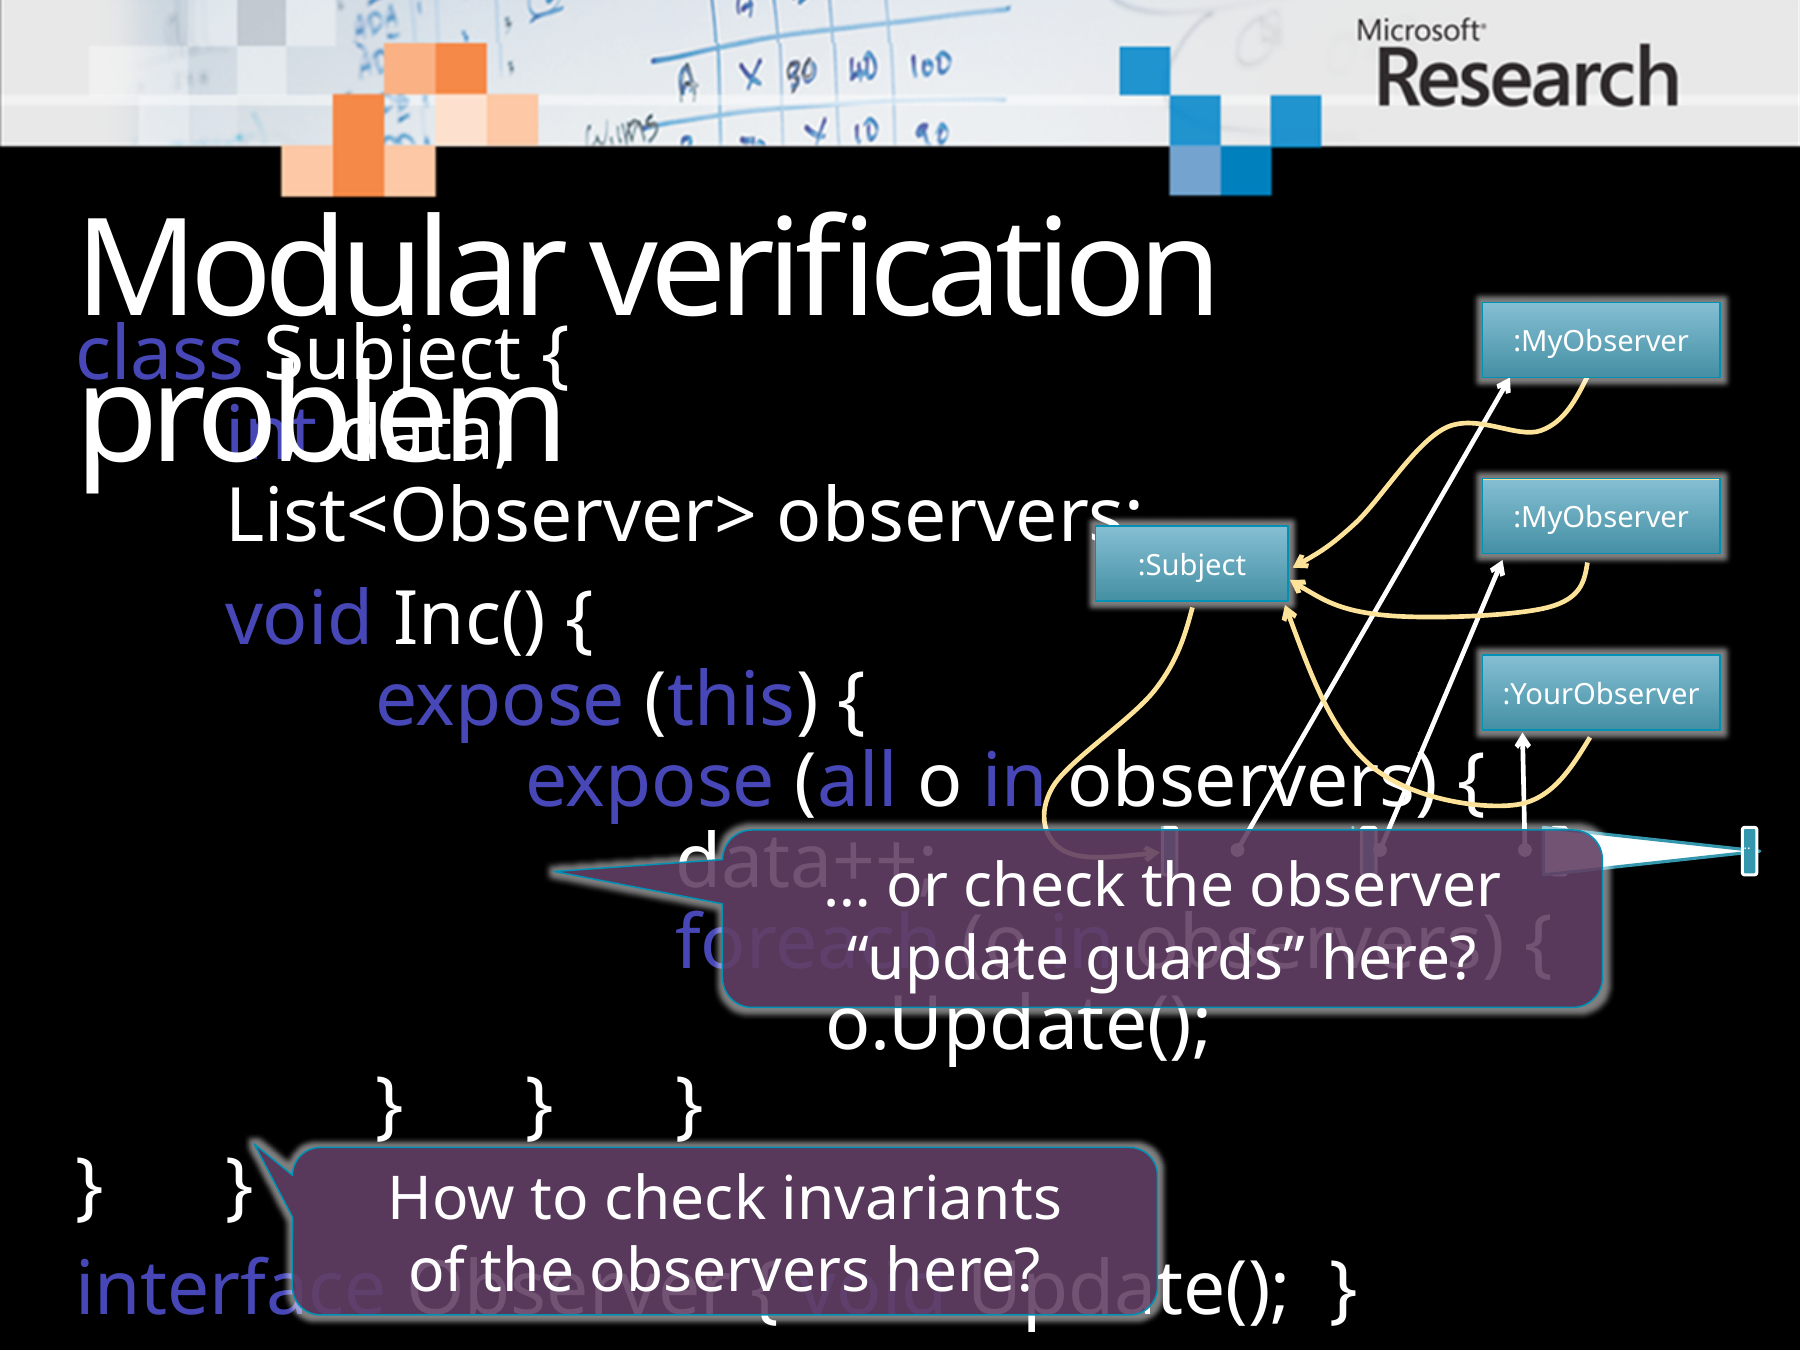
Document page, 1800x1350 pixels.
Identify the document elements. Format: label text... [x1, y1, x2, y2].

list class Subject { int data; List<Observer> observers; void Inc() { expose (this) { expose (all o in observers) { data++; foreach (o in observers) { o.Update(); } } } } } interface Observer { void Update(); } [74, 347, 1725, 1350]
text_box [1036, 302, 1743, 876]
title Modular verification problem [74, 198, 1725, 347]
text_box How to check invariants of the observers here? [253, 1143, 1159, 1316]
picture [0, 0, 1800, 1350]
text_box … or check the observer “update guards” here? [553, 829, 1604, 1009]
